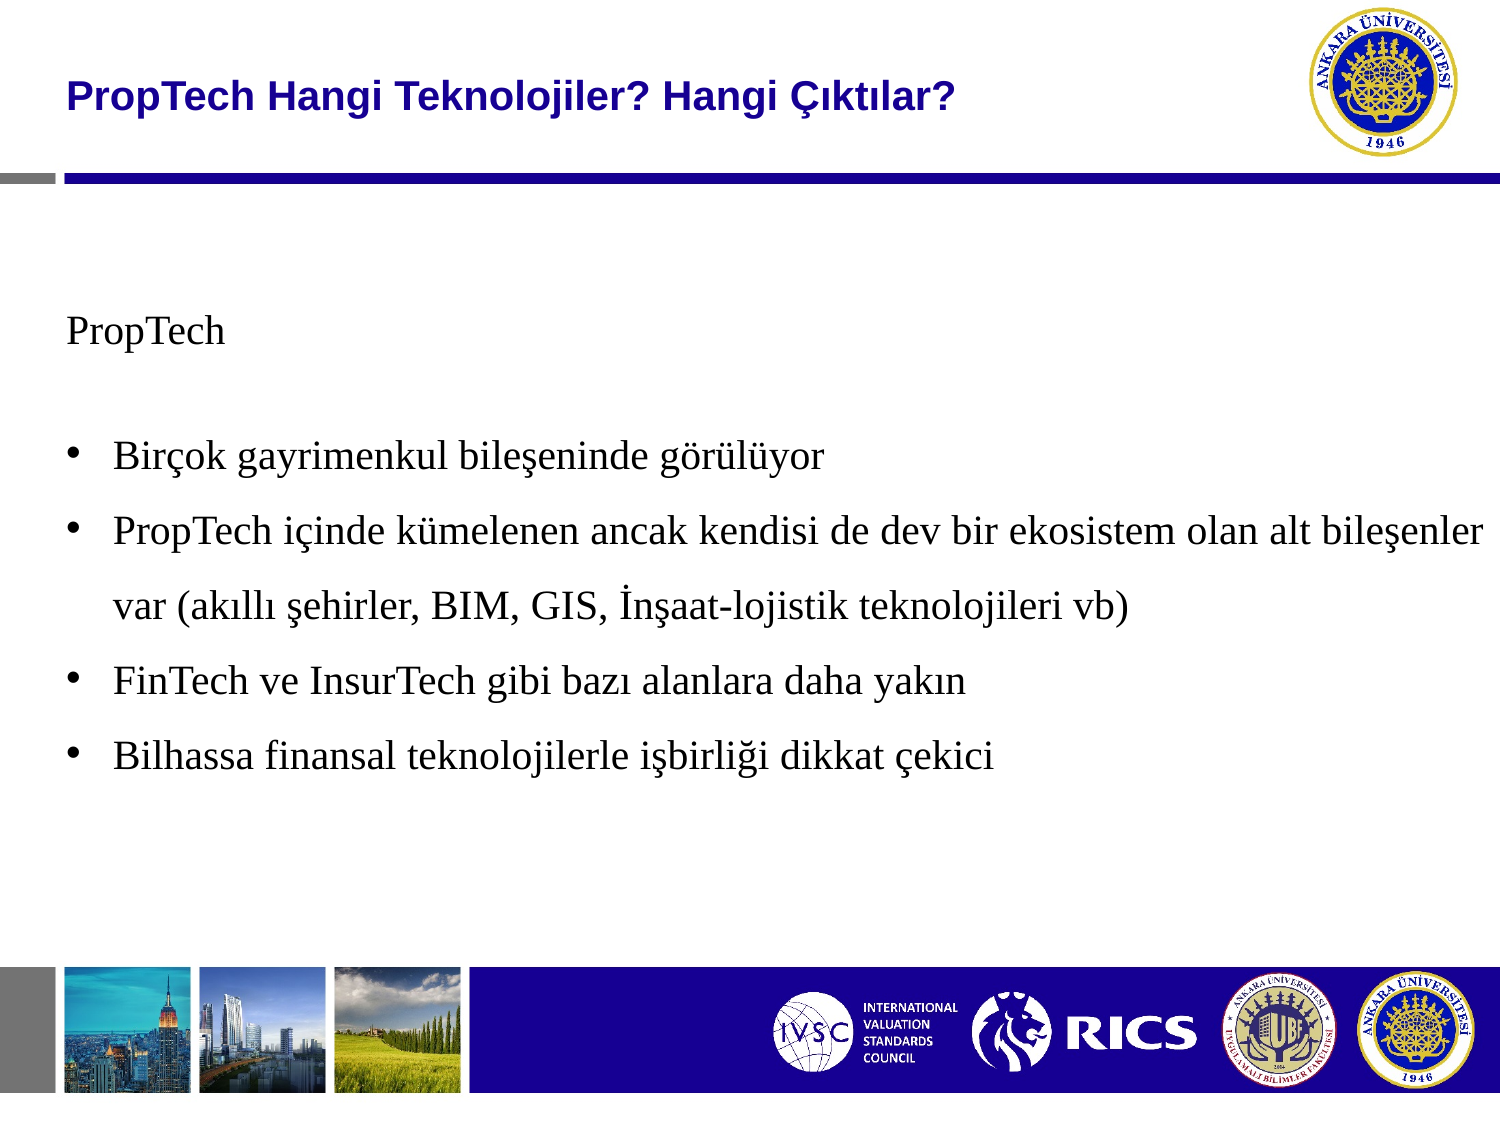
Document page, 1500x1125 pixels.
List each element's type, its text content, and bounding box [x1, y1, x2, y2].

text_box PropTech Birçok gayrimenkul bileşeninde görülüyor PropTech içinde kümelenen ancak kendisi de dev bir ekosistem olan alt bileşenler var (akıllı şehirler, BIM, GIS, İnşaat-lojistik teknolojileri vb) FinTech ve InsurTech gibi bazı alanlara daha yakın Bilhassa finansal teknolojilerle işbirliği dikkat çekici [51, 295, 1500, 785]
picture [0, 0, 1500, 1125]
text_box PropTech Hangi Teknolojiler? Hangi Çıktılar? [51, 66, 1449, 172]
